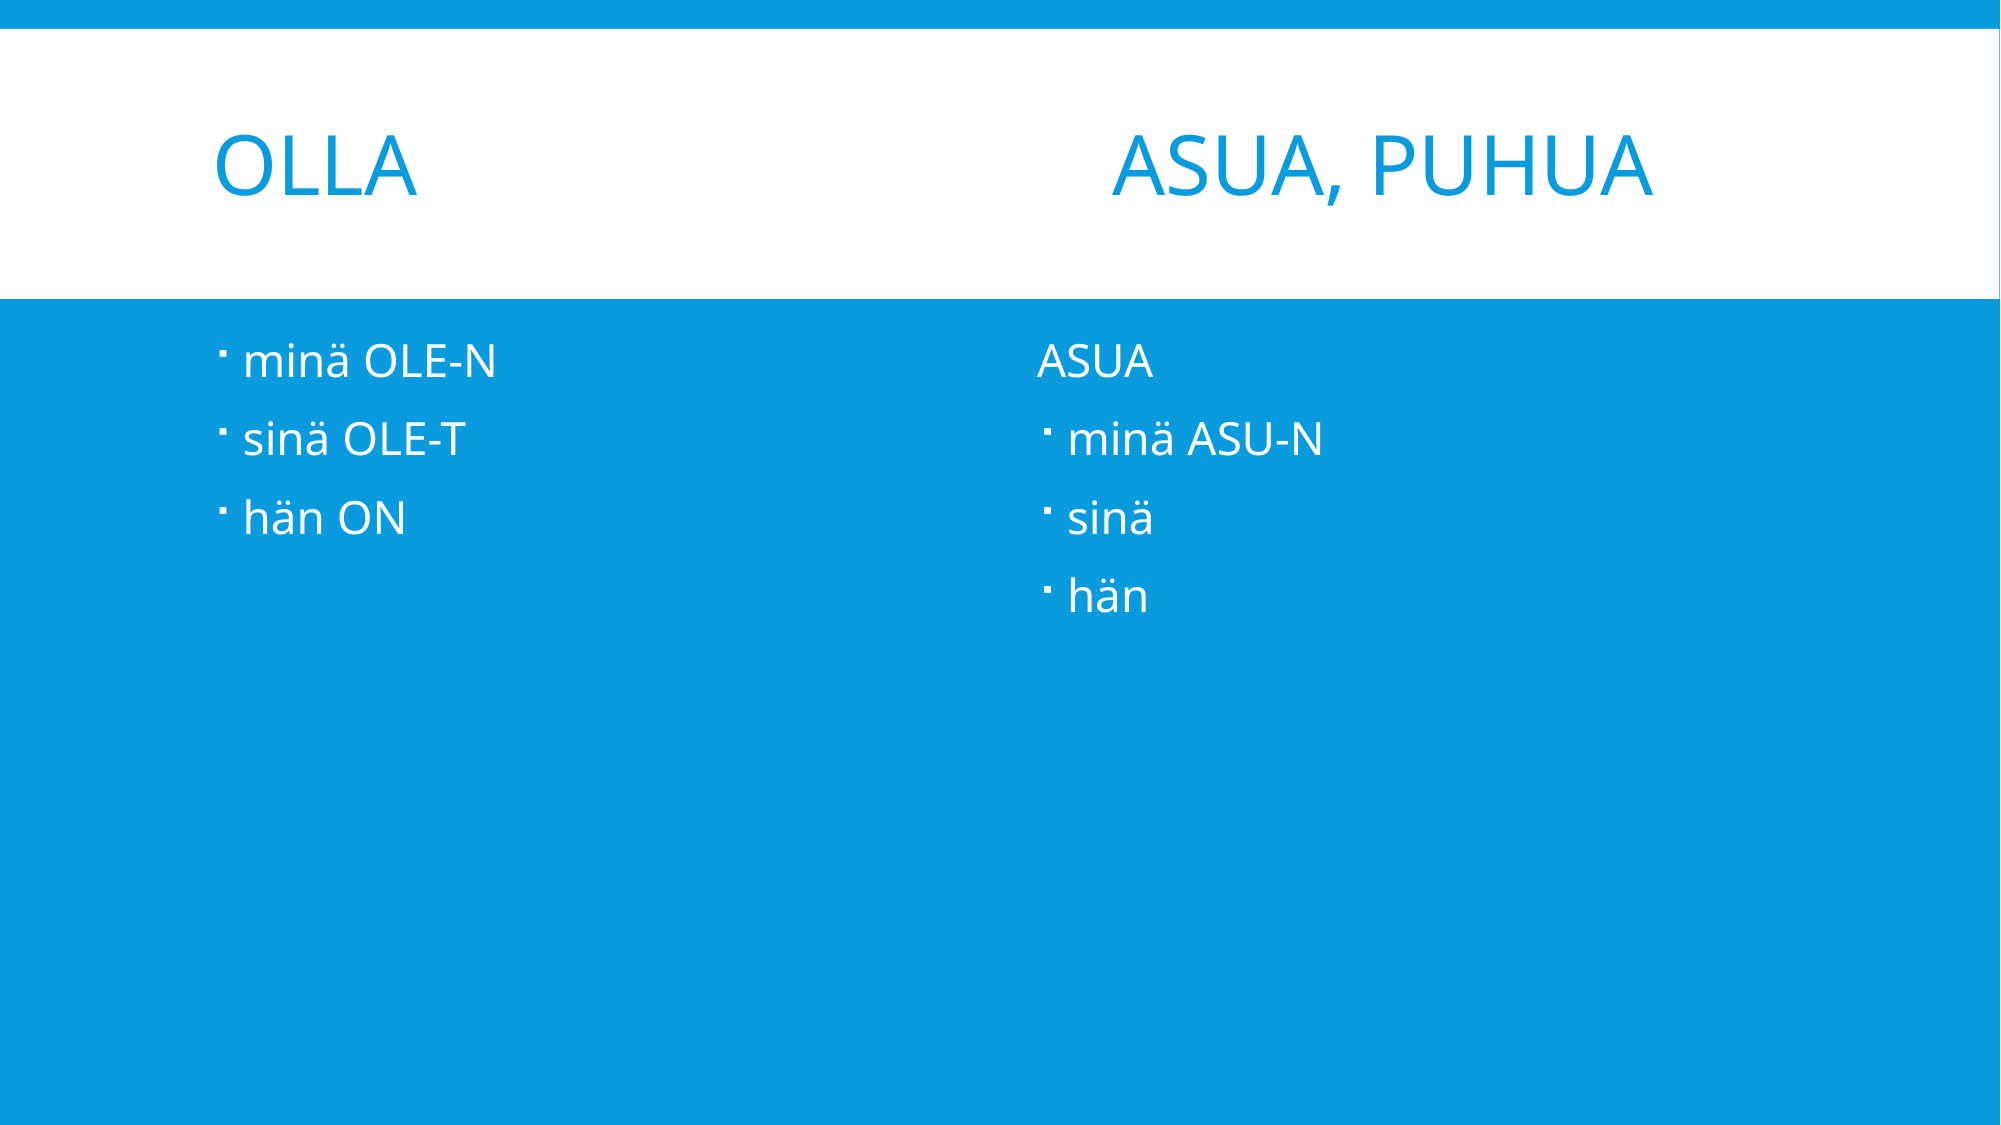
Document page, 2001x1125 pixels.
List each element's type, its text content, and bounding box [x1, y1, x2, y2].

list minä OLE-N sinä OLE-T hän ON [197, 329, 978, 1020]
title OLLA asua, puhua [197, 46, 1803, 295]
list ASUA minä ASU-N sinä hän [1022, 329, 1803, 1020]
